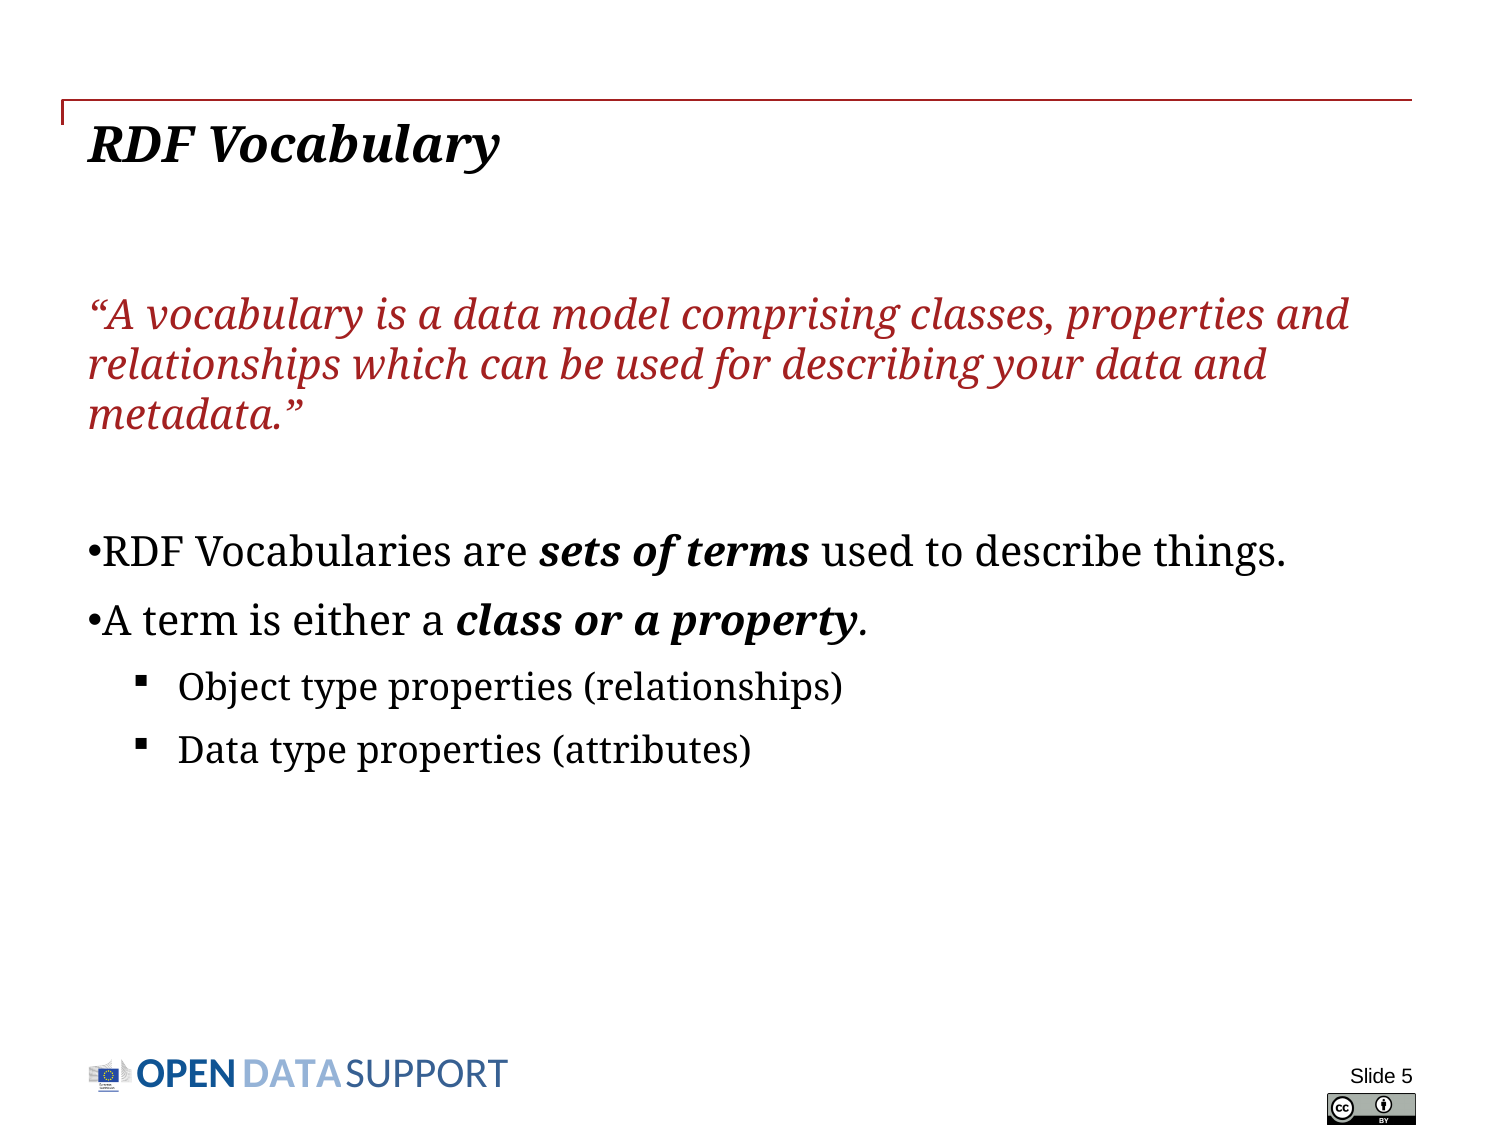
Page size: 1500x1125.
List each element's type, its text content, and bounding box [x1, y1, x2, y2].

list “A vocabulary is a data model comprising classes, properties and relationships which can be used for describing your data and metadata.” RDF Vocabularies are sets of terms used to describe things. A term is either a class or a property. Object type properties (relationships) Data type properties (attributes) [87, 287, 1413, 1013]
title RDF Vocabulary [88, 112, 1413, 263]
slide_number Slide 5 [1162, 1062, 1413, 1088]
picture [1327, 1093, 1416, 1125]
